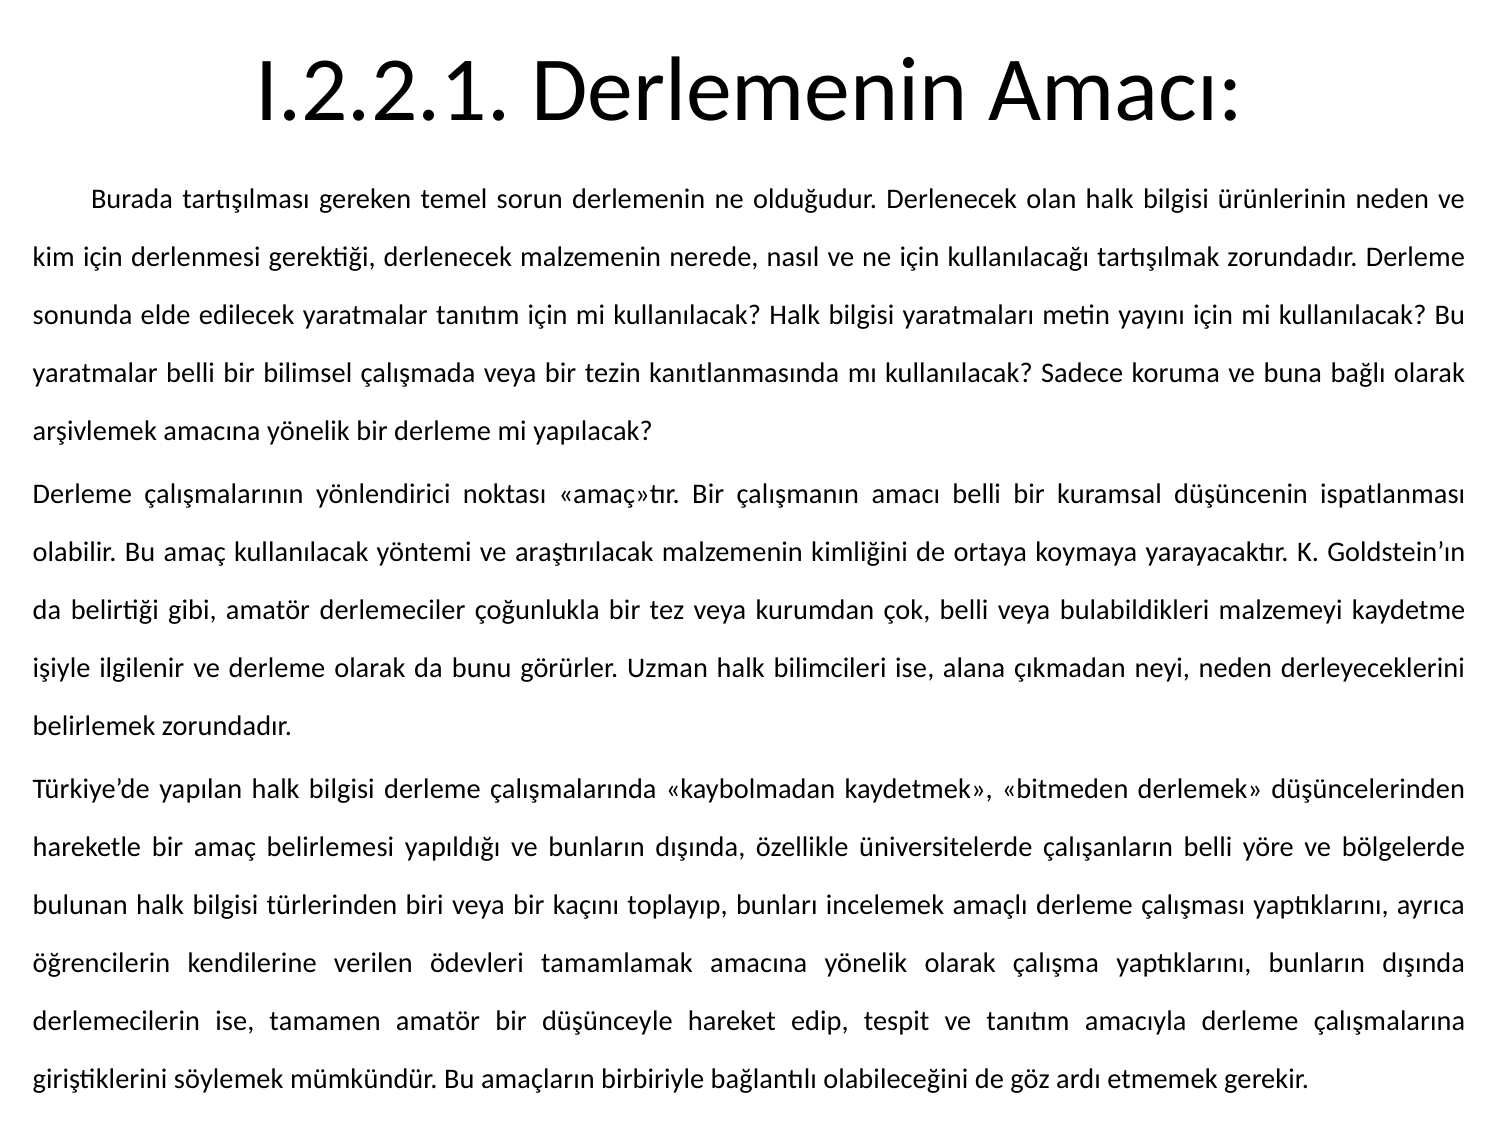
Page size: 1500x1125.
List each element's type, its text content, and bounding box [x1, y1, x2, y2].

list Burada tartışılması gereken temel sorun derlemenin ne olduğudur. Derlenecek olan halk bilgisi ürünlerinin neden ve kim için derlenmesi gerektiği, derlenecek malzemenin nerede, nasıl ve ne için kullanılacağı tartışılmak zorundadır. Derleme sonunda elde edilecek yaratmalar tanıtım için mi kullanılacak? Halk bilgisi yaratmaları metin yayını için mi kullanılacak? Bu yaratmalar belli bir bilimsel çalışmada veya bir tezin kanıtlanmasında mı kullanılacak? Sadece koruma ve buna bağlı olarak arşivlemek amacına yönelik bir derleme mi yapılacak? Derleme çalışmalarının yönlendirici noktası «amaç»tır. Bir çalışmanın amacı belli bir kuramsal düşüncenin ispatlanması olabilir. Bu amaç kullanılacak yöntemi ve araştırılacak malzemenin kimliğini de ortaya koymaya yarayacaktır. K. Goldstein’ın da belirtiği gibi, amatör derlemeciler çoğunlukla bir tez veya kurumdan çok, belli veya bulabildikleri malzemeyi kaydetme işiyle ilgilenir ve derleme olarak da bunu görürler. Uzman halk bilimcileri ise, alana çıkmadan neyi, neden derleyeceklerini belirlemek zorundadır. Türkiye’de yapılan halk bilgisi derleme çalışmalarında «kaybolmadan kaydetmek», «bitmeden derlemek» düşüncelerinden hareketle bir amaç belirlemesi yapıldığı ve bunların dışında, özellikle üniversitelerde çalışanların belli yöre ve bölgelerde bulunan halk bilgisi türlerinden biri veya bir kaçını toplayıp, bunları incelemek amaçlı derleme çalışması yaptıklarını, ayrıca öğrencilerin kendilerine verilen ödevleri tamamlamak amacına yönelik olarak çalışma yaptıklarını, bunların dışında derlemecilerin ise, tamamen amatör bir düşünceyle hareket edip, tespit ve tanıtım amacıyla derleme çalışmalarına giriştiklerini söylemek mümkündür. Bu amaçların birbiriyle bağlantılı olabileceğini de göz ardı etmemek gerekir. [17, 149, 1483, 1106]
title I.2.2.1. Derlemenin Amacı: [75, 19, 1425, 149]
